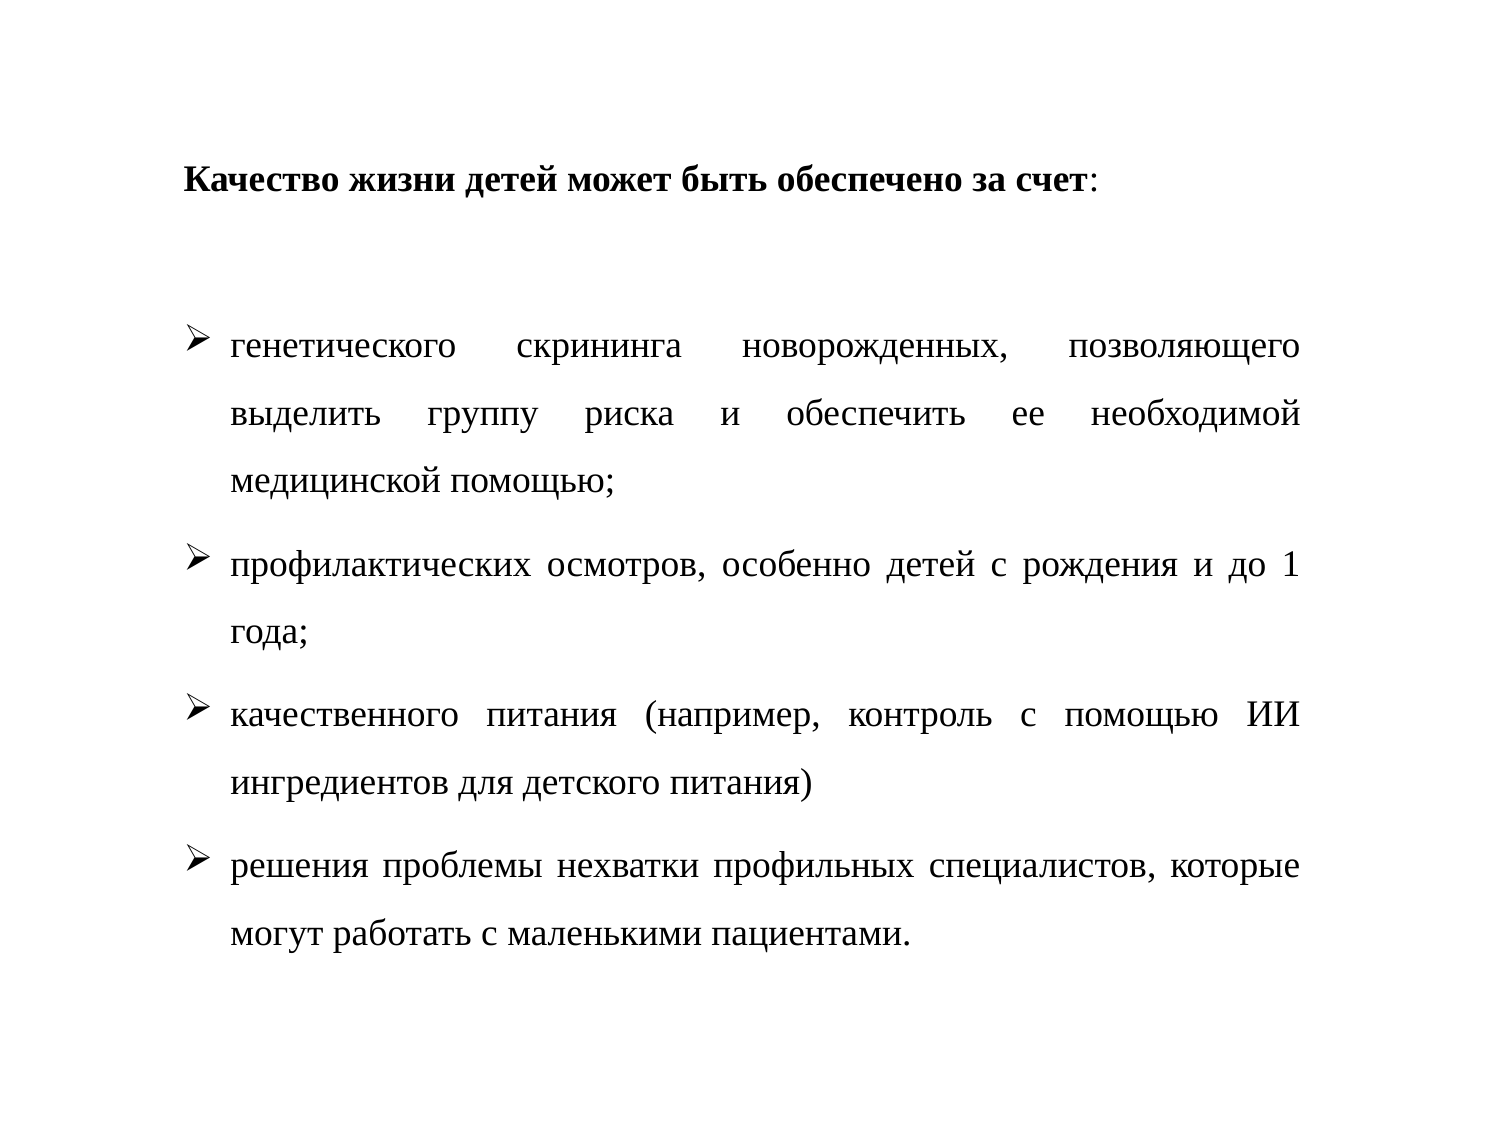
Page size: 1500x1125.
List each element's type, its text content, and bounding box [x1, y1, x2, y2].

text_box Качество жизни детей может быть обеспечено за счет: генетического скрининга новорожденных, позволяющего выделить группу риска и обеспечить ее необходимой медицинской помощью; профилактических осмотров, особенно детей с рождения и до 1 года; качественного питания (например, контроль с помощью ИИ ингредиентов для детского питания) решения проблемы нехватки профильных специалистов, которые могут работать с маленькими пациентами. [168, 124, 1317, 960]
